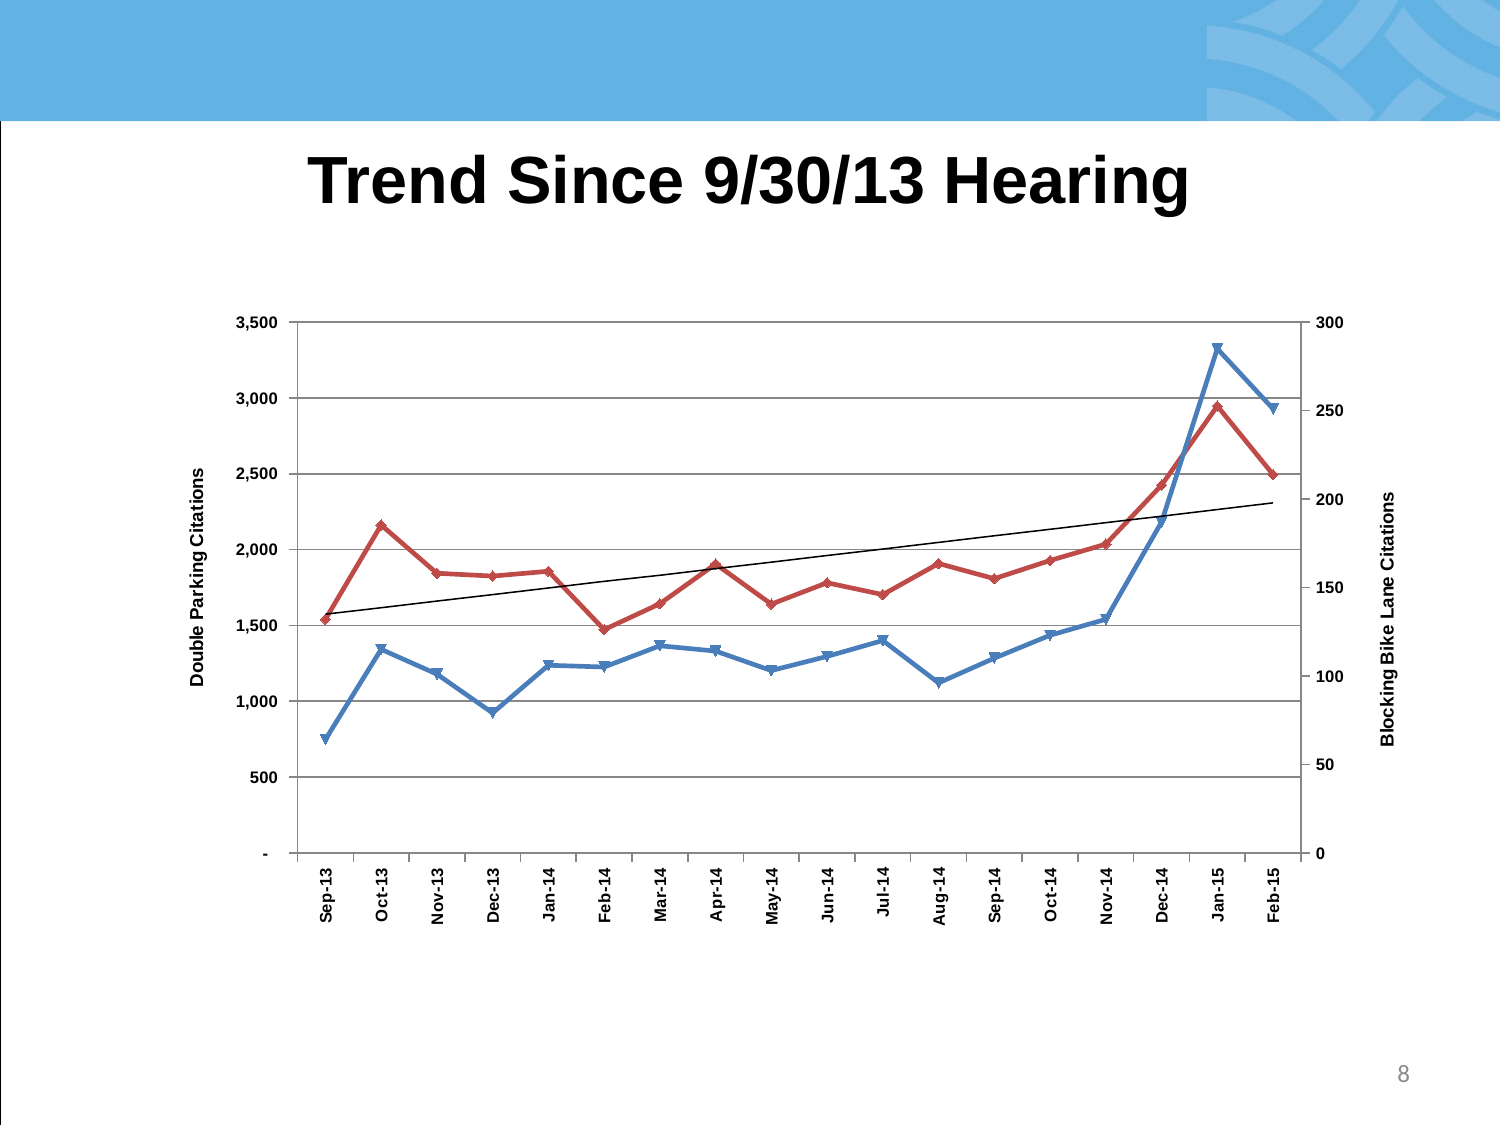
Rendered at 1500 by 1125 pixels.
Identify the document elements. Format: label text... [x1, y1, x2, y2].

chart [74, 287, 1409, 990]
picture [0, 0, 1500, 1125]
slide_number 8 [1074, 1042, 1425, 1103]
title Trend Since 9/30/13 Hearing [75, 120, 1425, 233]
